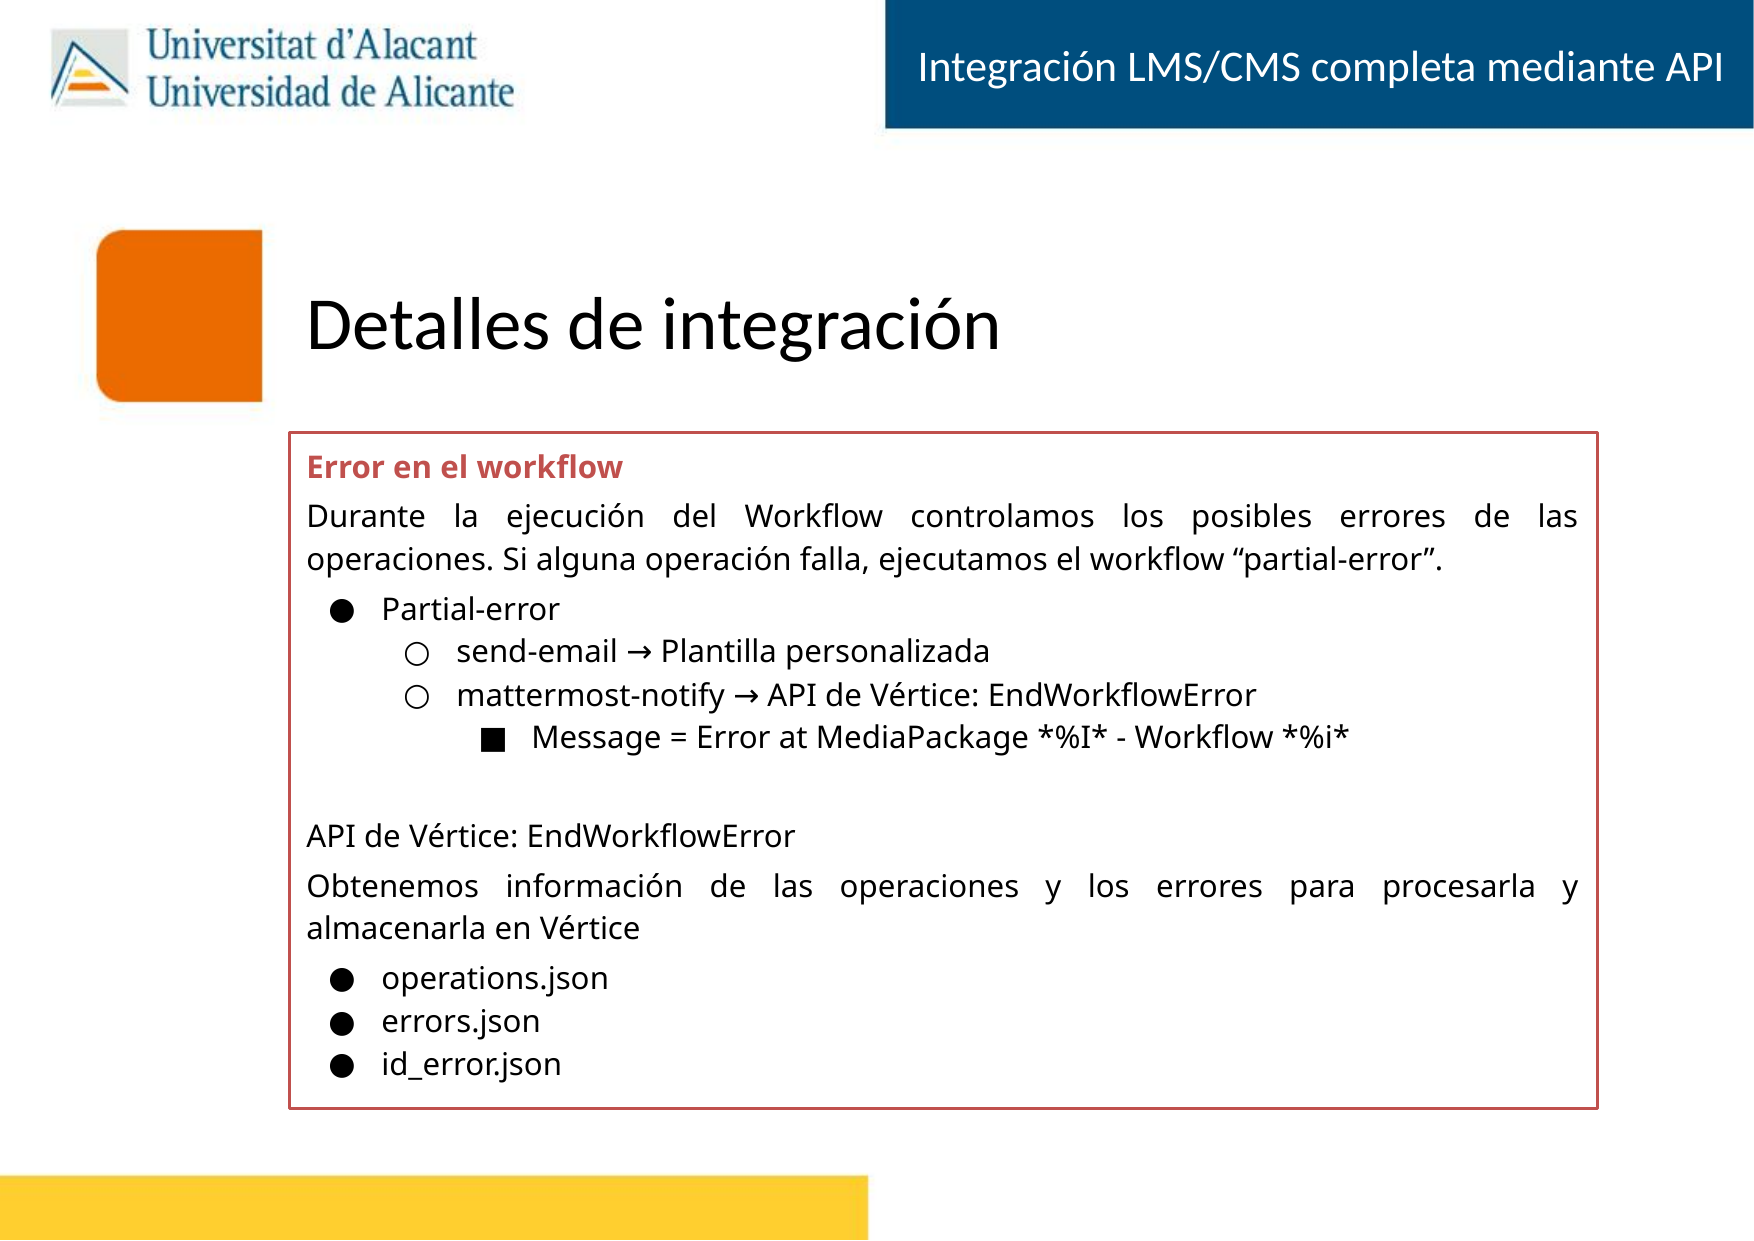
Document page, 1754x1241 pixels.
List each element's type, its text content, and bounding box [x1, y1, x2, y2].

picture [0, 0, 1754, 1240]
title Integración LMS/CMS completa mediante API [889, 1, 1754, 127]
list Detalles de integración [289, 245, 1452, 394]
list Error en el workflow Durante la ejecución del Workflow controlamos los posibles errores de las operaciones. Si alguna operación falla, ejecutamos el workflow “partial-error”. Partial-error send-email → Plantilla personalizada mattermost-notify → API de Vértice: EndWorkflowError Message = Error at MediaPackage *%I* - Workflow *%i* API de Vértice: EndWorkflowError Obtenemos información de las operaciones y los errores para procesarla y almacenarla en Vértice operations.json errors.json id_error.json [289, 432, 1598, 1109]
